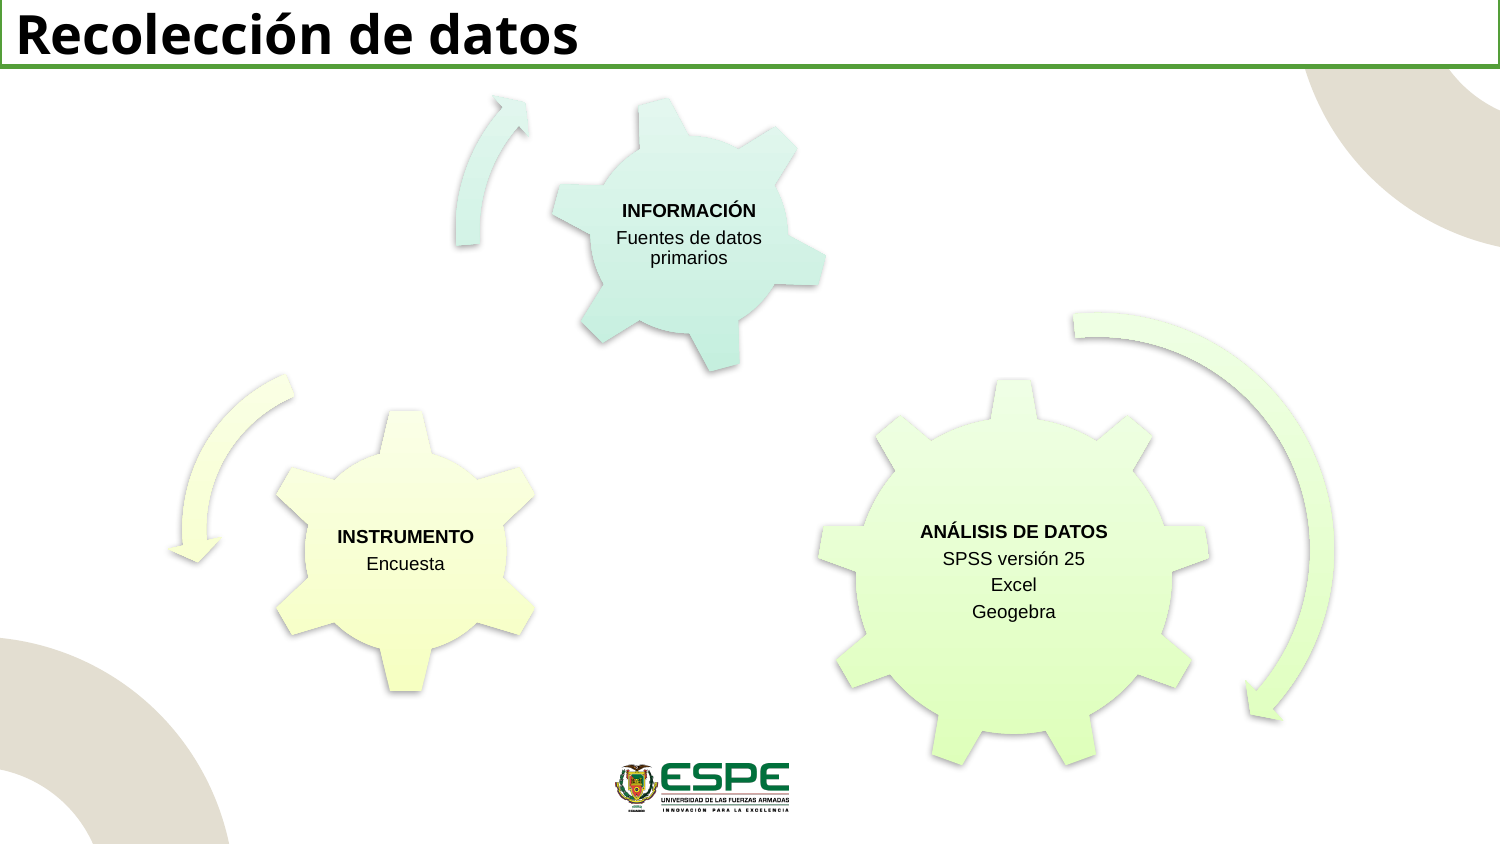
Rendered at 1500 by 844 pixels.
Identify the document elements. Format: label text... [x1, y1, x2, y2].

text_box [166, 31, 1351, 803]
picture [615, 763, 789, 812]
text_box Recolección de datos [0, 0, 1500, 69]
